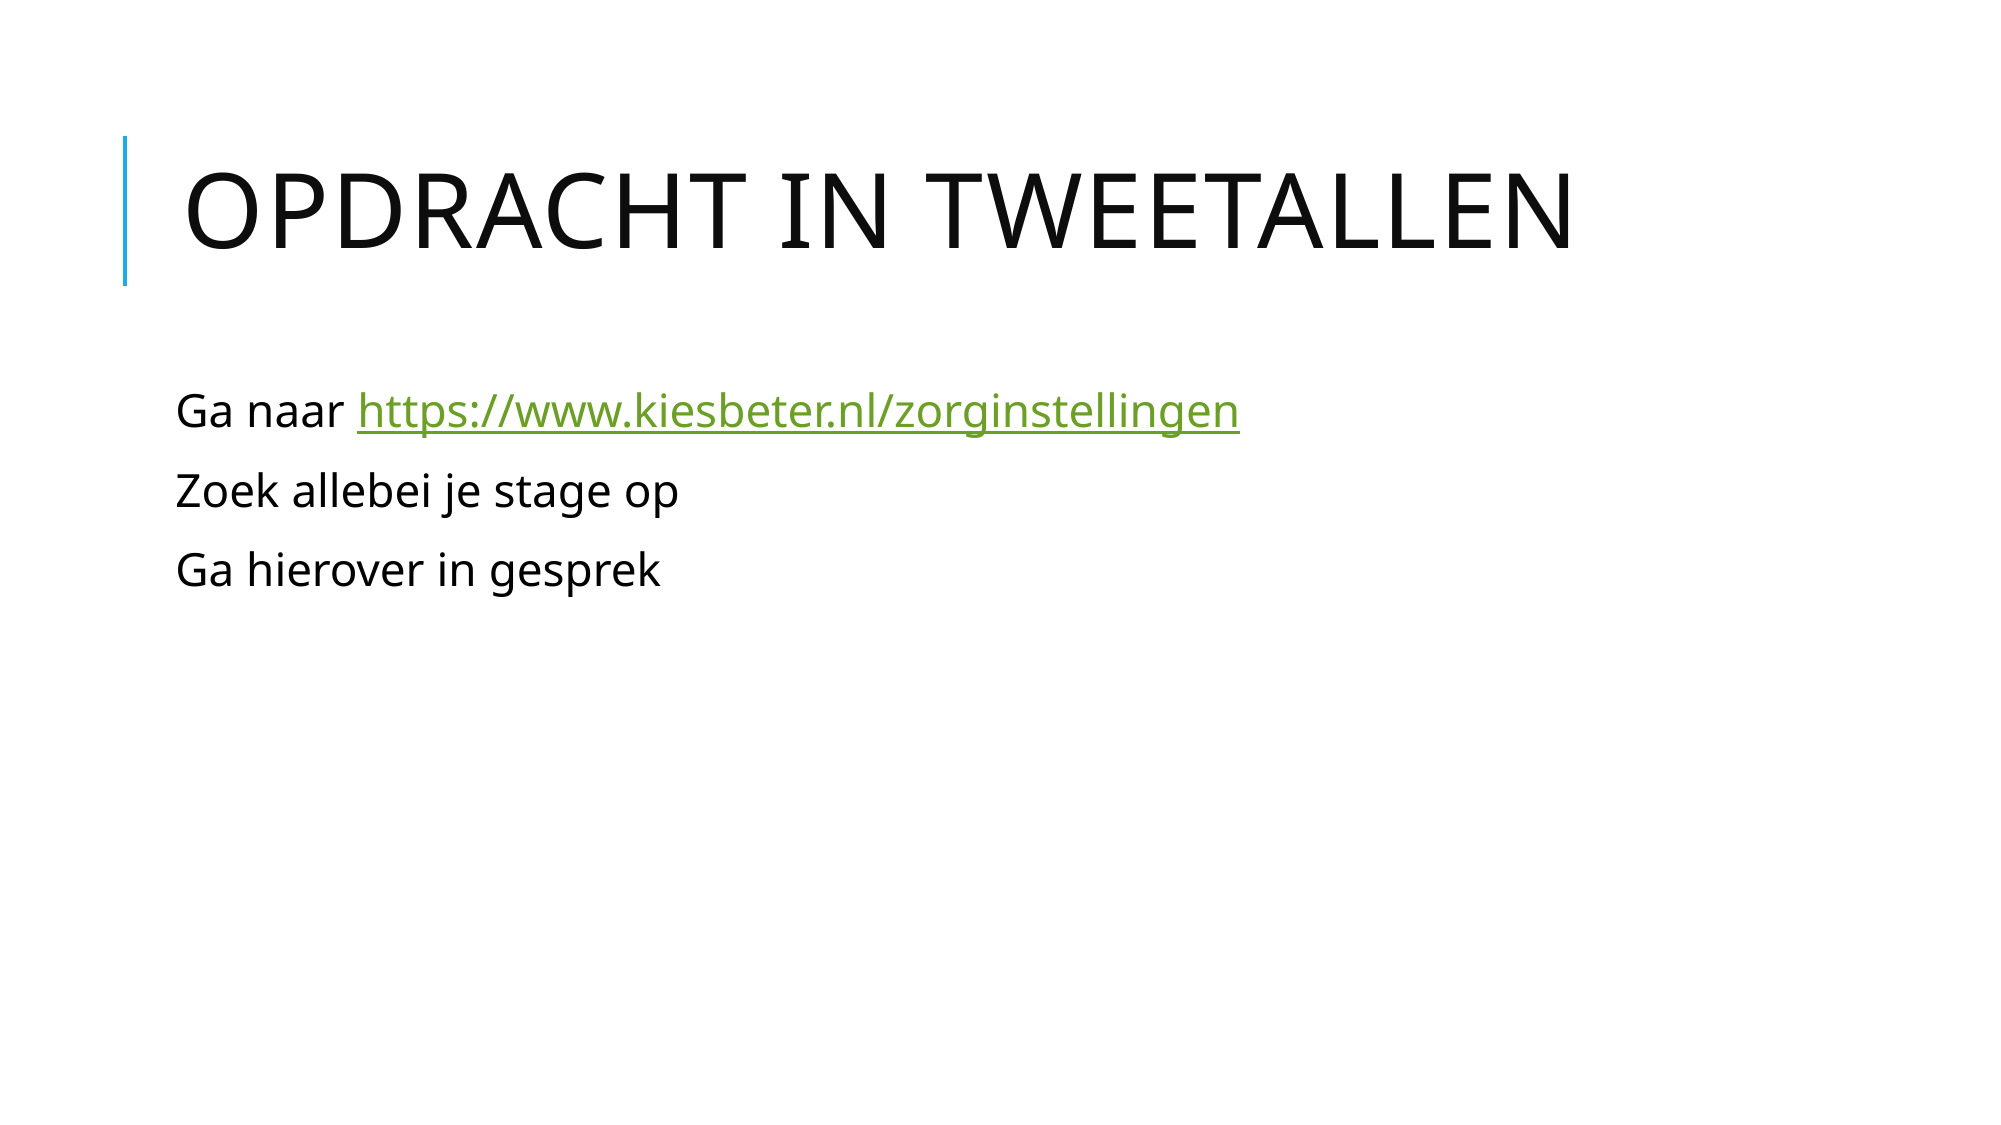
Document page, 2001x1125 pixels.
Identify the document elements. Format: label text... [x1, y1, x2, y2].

list Ga naar https://www.kiesbeter.nl/zorginstellingen Zoek allebei je stage op Ga hierover in gesprek [168, 375, 1763, 1035]
title Opdracht in tweetallen [168, 96, 1763, 342]
